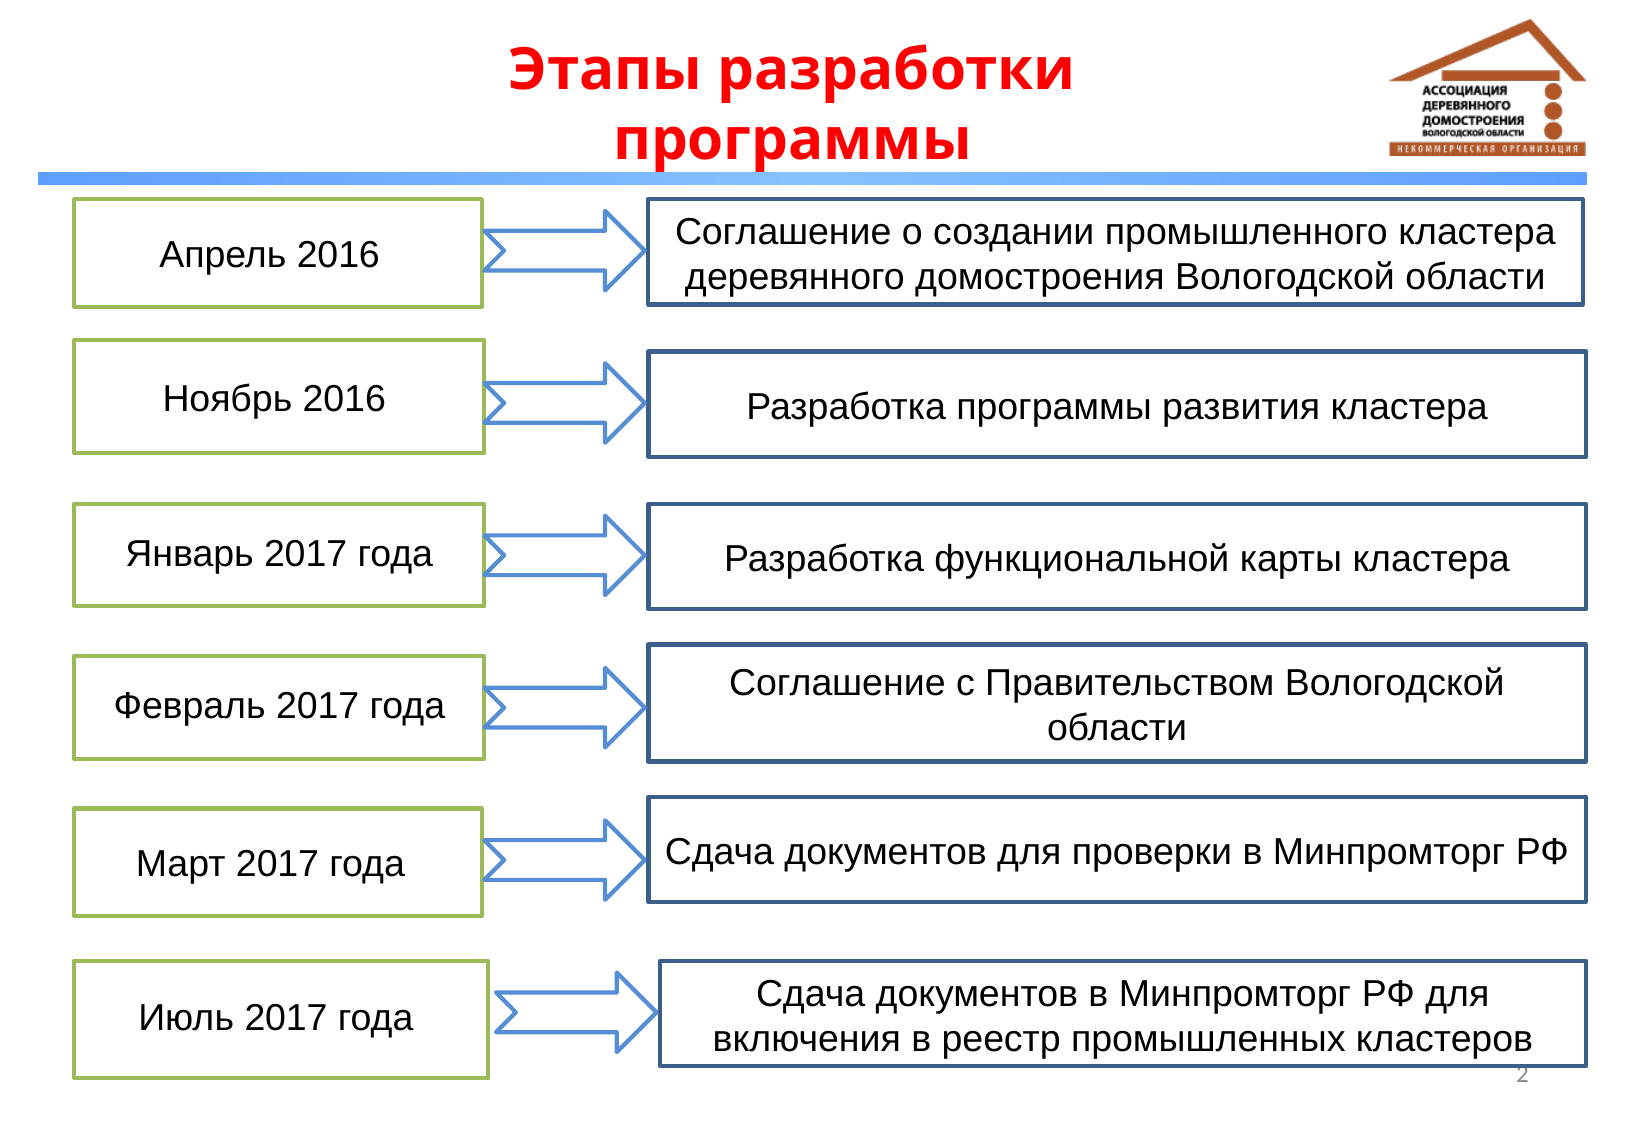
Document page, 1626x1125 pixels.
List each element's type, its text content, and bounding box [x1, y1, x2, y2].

text_box Март 2017 года [121, 831, 438, 892]
text_box Январь 2017 года [72, 502, 486, 608]
text_box [38, 172, 1587, 185]
text_box [72, 806, 484, 918]
text_box Разработка программы развития кластера [646, 349, 1588, 459]
text_box [482, 665, 647, 750]
text_box Февраль 2017 года [72, 654, 486, 761]
text_box [494, 970, 658, 1055]
text_box Этапы разработки программы [402, 23, 1183, 172]
text_box [482, 208, 647, 293]
text_box Соглашение с Правительством Вологодской области [646, 642, 1588, 764]
text_box [72, 197, 484, 309]
text_box [482, 361, 647, 445]
text_box Соглашение о создании промышленного кластера деревянного домостроения Вологодской области [646, 197, 1585, 307]
text_box Сдача документов в Минпромторг РФ для включения в реестр промышленных кластеров [658, 959, 1588, 1068]
text_box Апрель 2016 [144, 222, 426, 283]
text_box [482, 513, 647, 597]
text_box Сдача документов для проверки в Минпромторг РФ [646, 795, 1588, 904]
text_box [482, 818, 646, 902]
slide_number 2 [1164, 1068, 1544, 1103]
text_box Ноябрь 2016 [72, 338, 486, 455]
text_box Июль 2017 года [72, 959, 490, 1080]
picture [1389, 18, 1587, 156]
text_box Разработка функциональной карты кластера [646, 502, 1588, 611]
